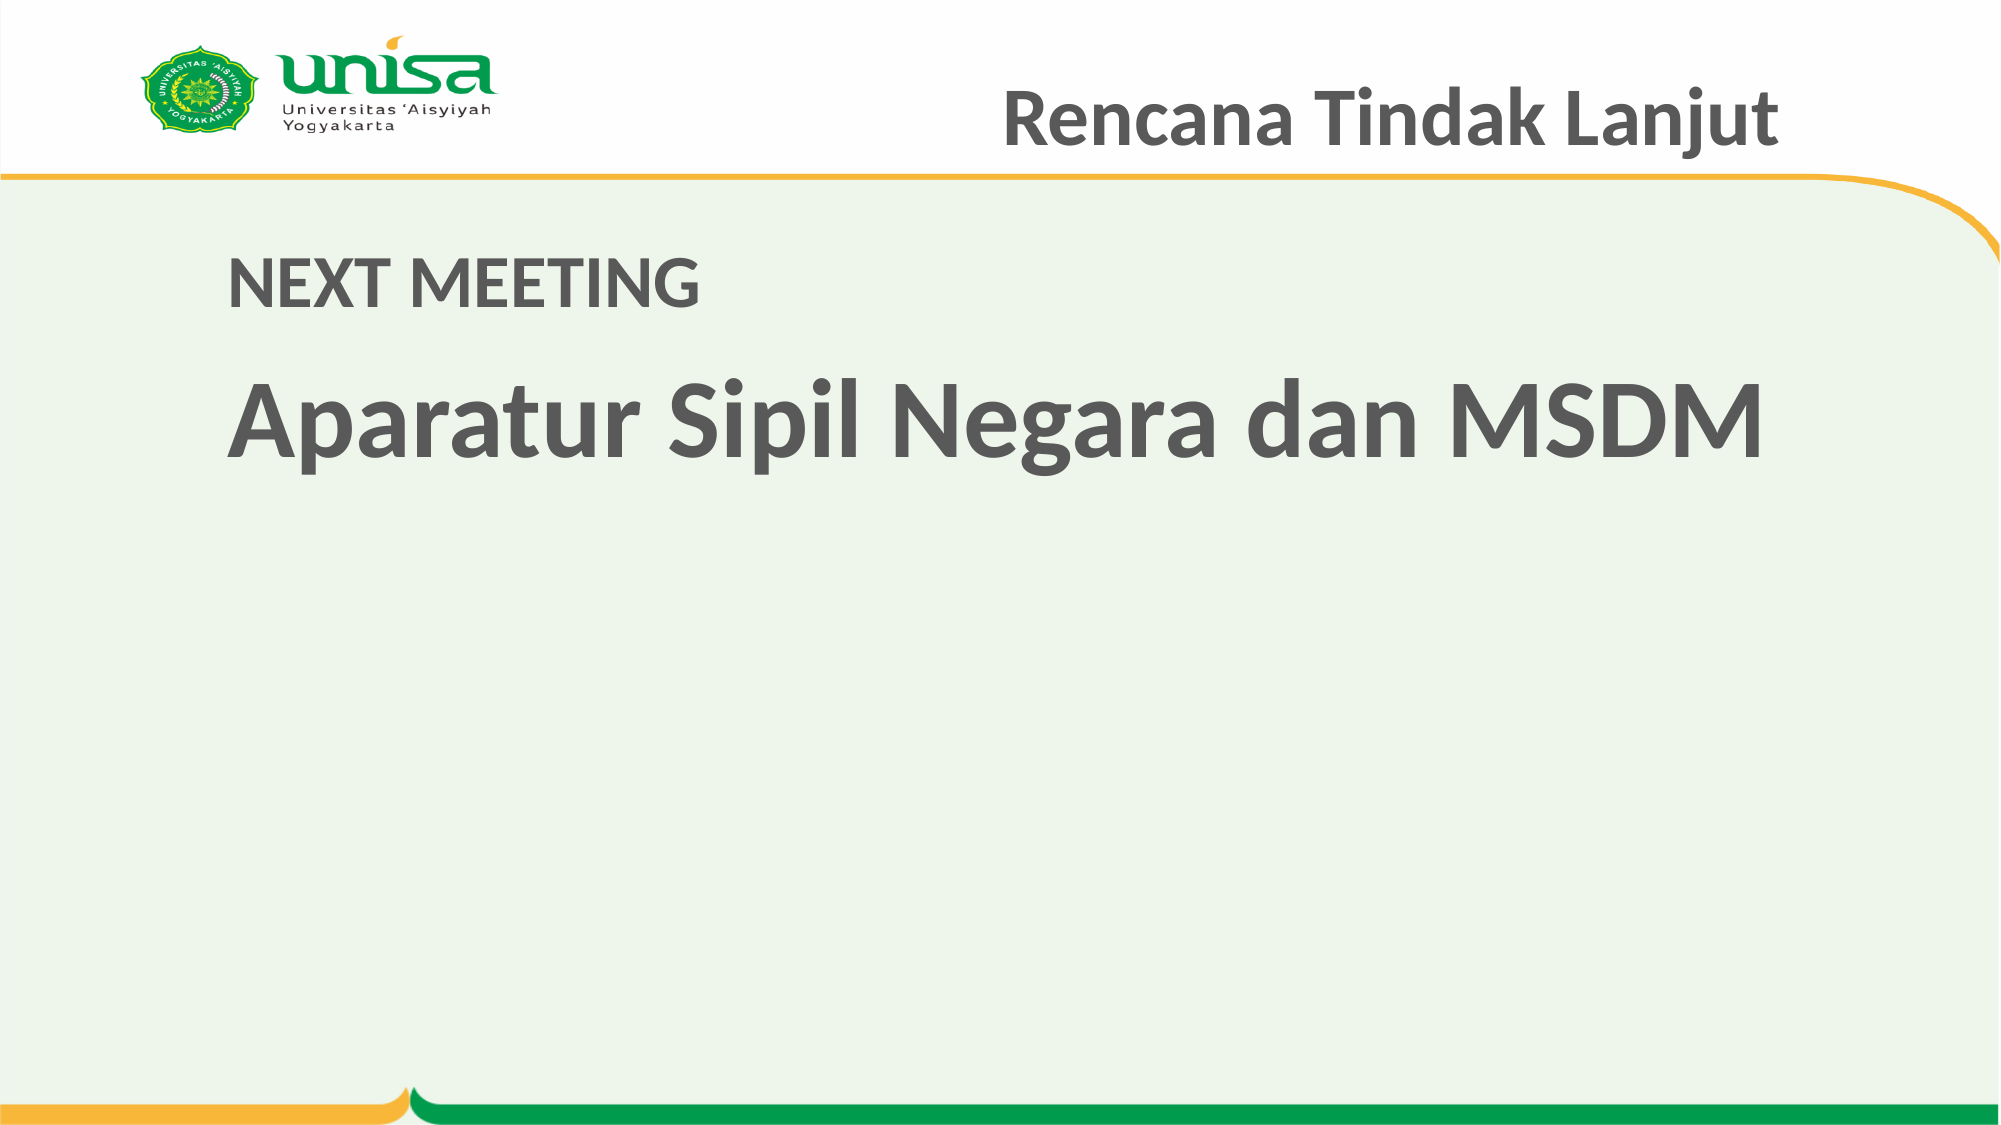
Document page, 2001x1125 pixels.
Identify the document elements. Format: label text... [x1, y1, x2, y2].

title Rencana Tindak Lanjut [987, 54, 1838, 167]
list NEXT MEETING Aparatur Sipil Negara dan MSDM [212, 224, 1867, 1059]
picture [0, 0, 2000, 1125]
